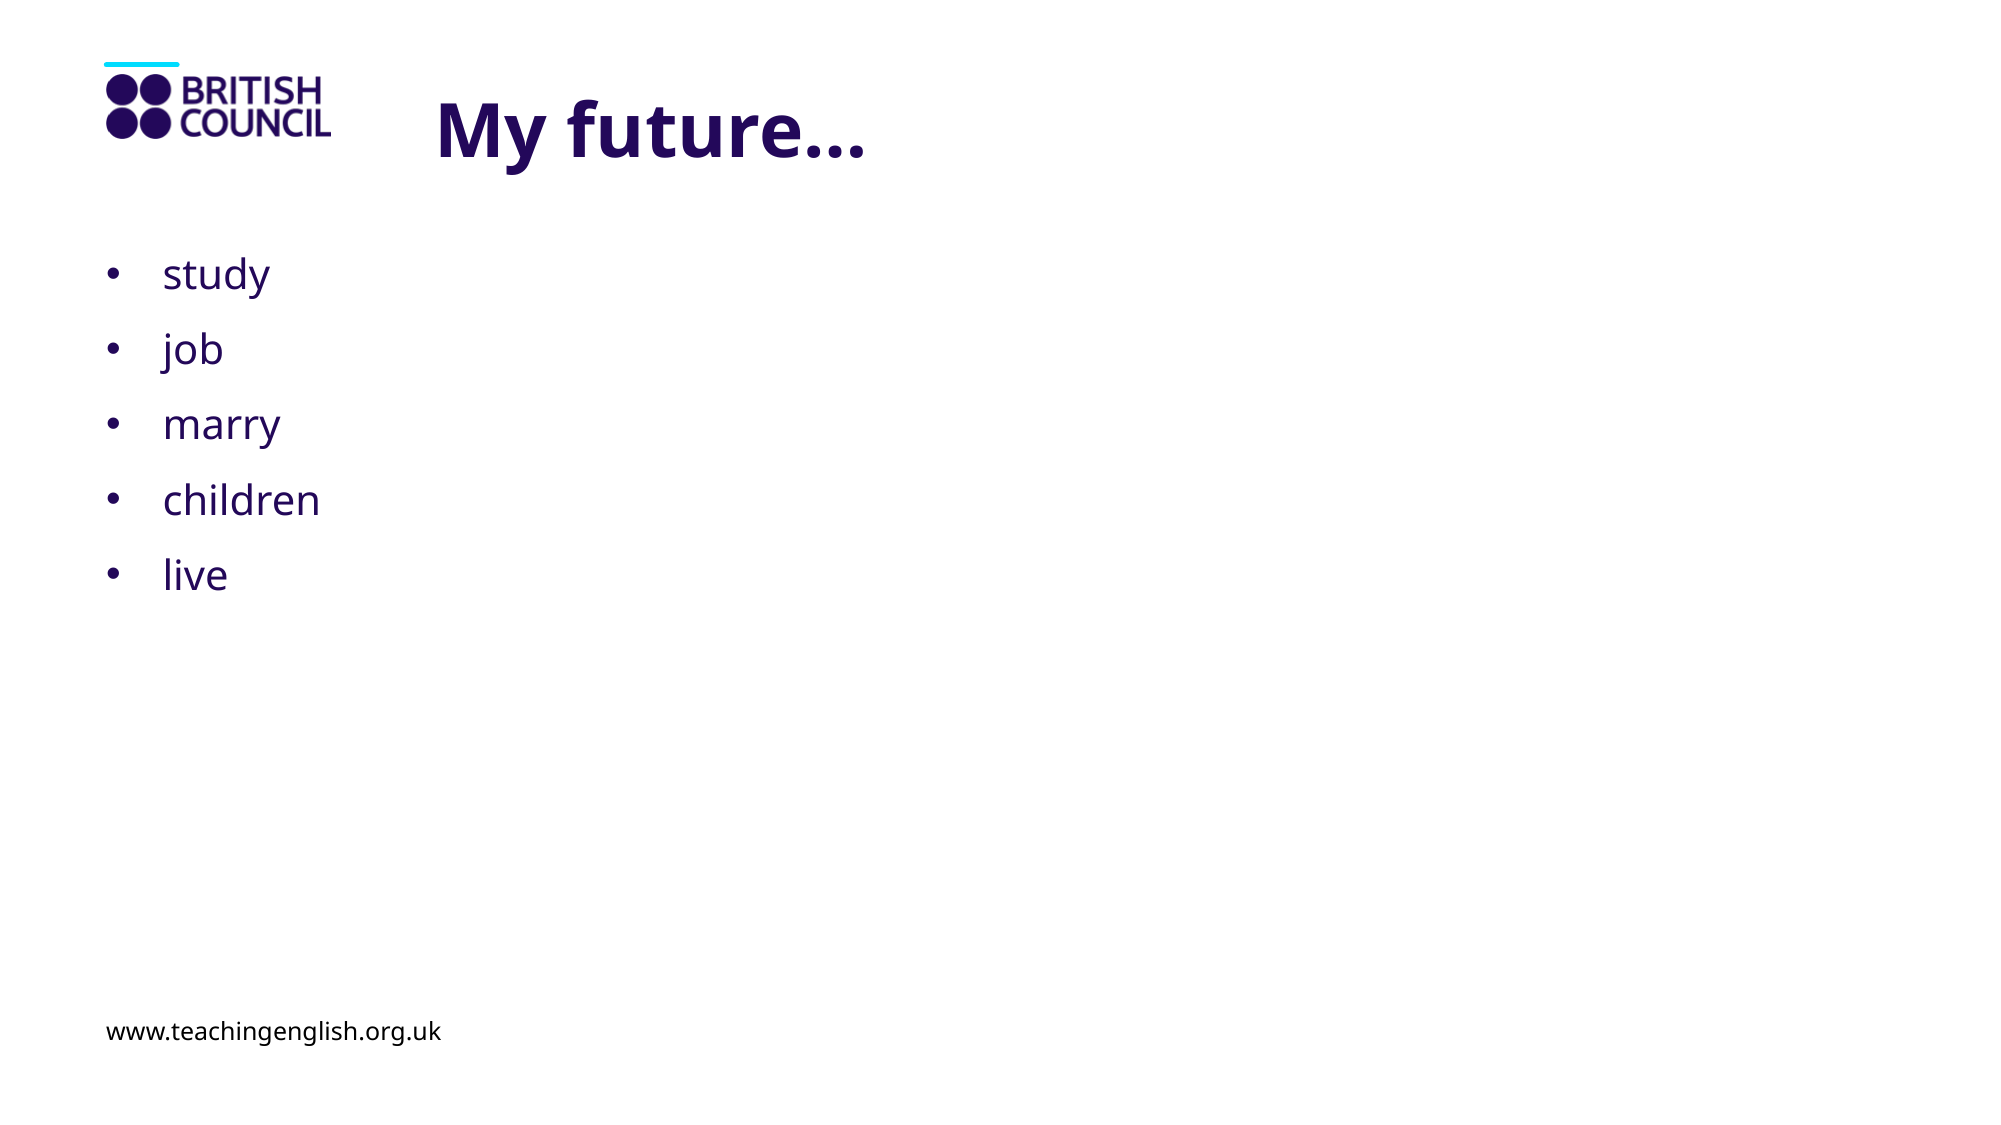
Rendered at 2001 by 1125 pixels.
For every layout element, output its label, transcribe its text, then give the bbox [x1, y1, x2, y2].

footer www.teachingenglish.org.uk [106, 1015, 1819, 1046]
picture [106, 74, 331, 139]
text_box My future… [419, 74, 1191, 180]
list study job marry children live [106, 248, 1943, 987]
